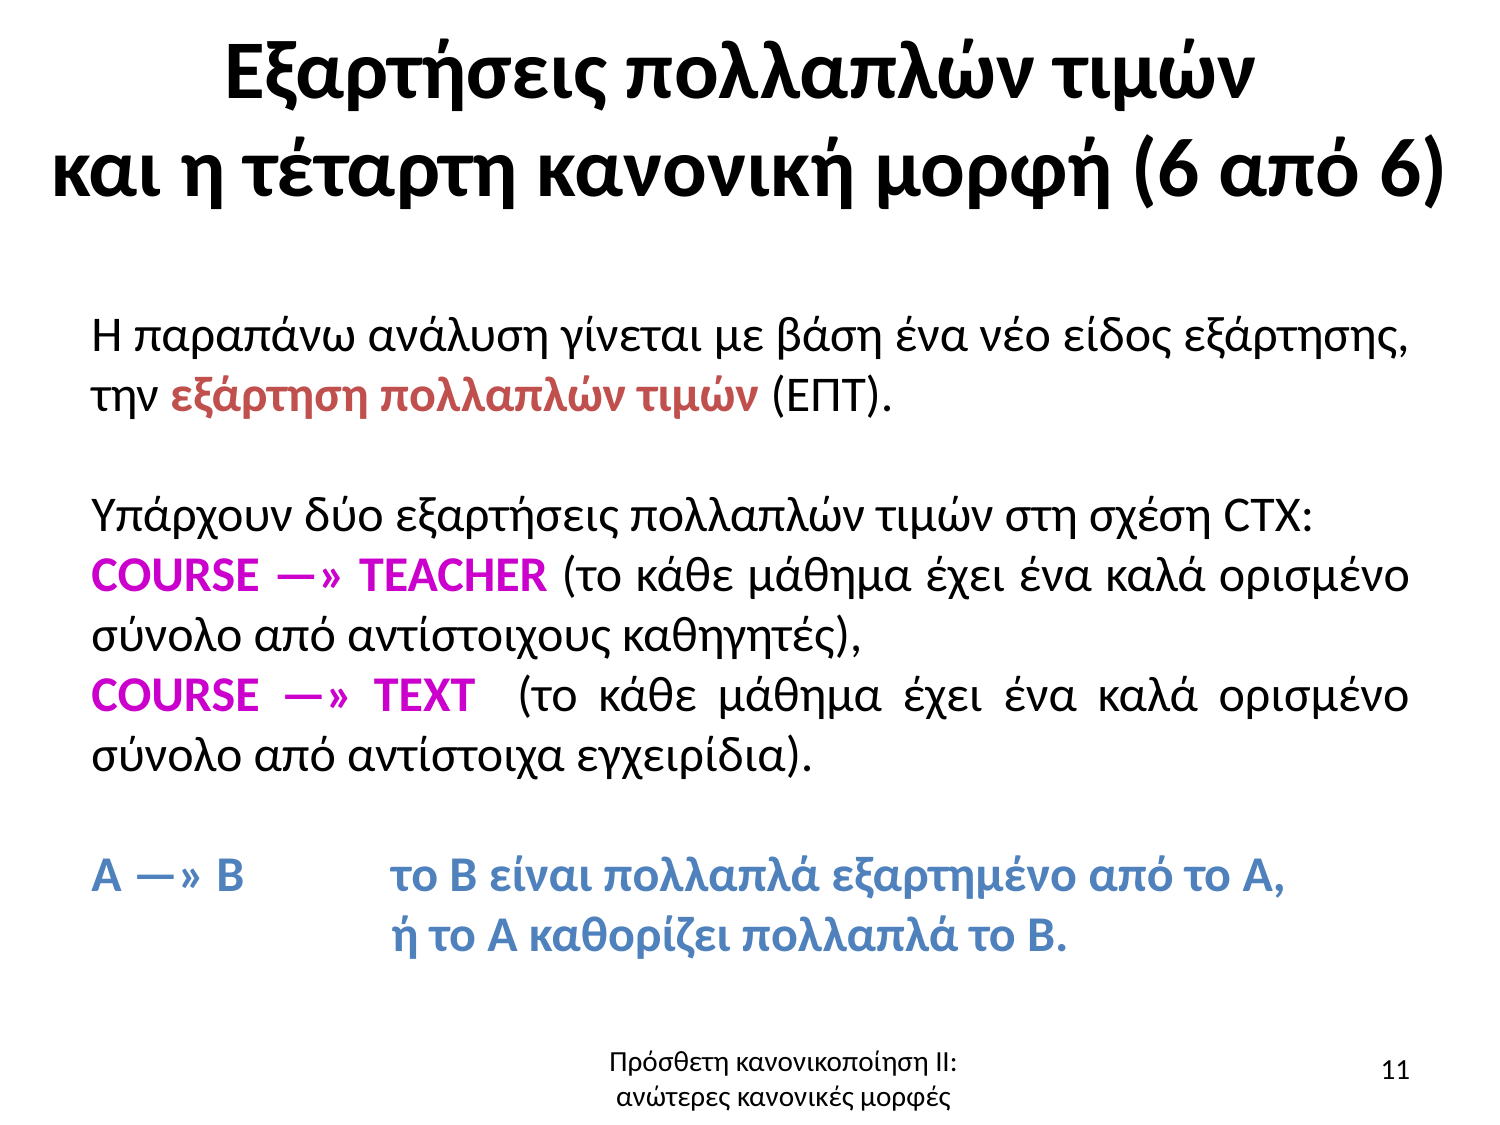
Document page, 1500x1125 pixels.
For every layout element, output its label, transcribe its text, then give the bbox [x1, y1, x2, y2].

text_box Η παραπάνω ανάλυση γίνεται με βάση ένα νέο είδος εξάρτησης, την εξάρτηση πολλαπλών τιμών (ΕΠΤ). Υπάρχουν δύο εξαρτήσεις πολλαπλών τιμών στη σχέση CTX: COURSE —» TEACHER (το κάθε μάθημα έχει ένα καλά ορισμένο σύνολο από αντίστοιχους καθηγητές), COURSE —» TEXT (το κάθε μάθημα έχει ένα καλά ορισμένο σύνολο από αντίστοιχα εγχειρίδια). A —» B τo B είναι πολλαπλά εξαρτημένο από το Α, ή το Α καθορίζει πολλαπλά το Β. [76, 294, 1425, 969]
title Εξαρτήσεις πολλαπλών τιμών και η τέταρτη κανονική μορφή (6 από 6) [5, 13, 1495, 220]
text_box Πρόσθετη κανονικοποίηση ΙΙ: ανώτερες κανονικές μορφές [521, 1034, 1046, 1118]
text_box 11 [1074, 1042, 1425, 1103]
